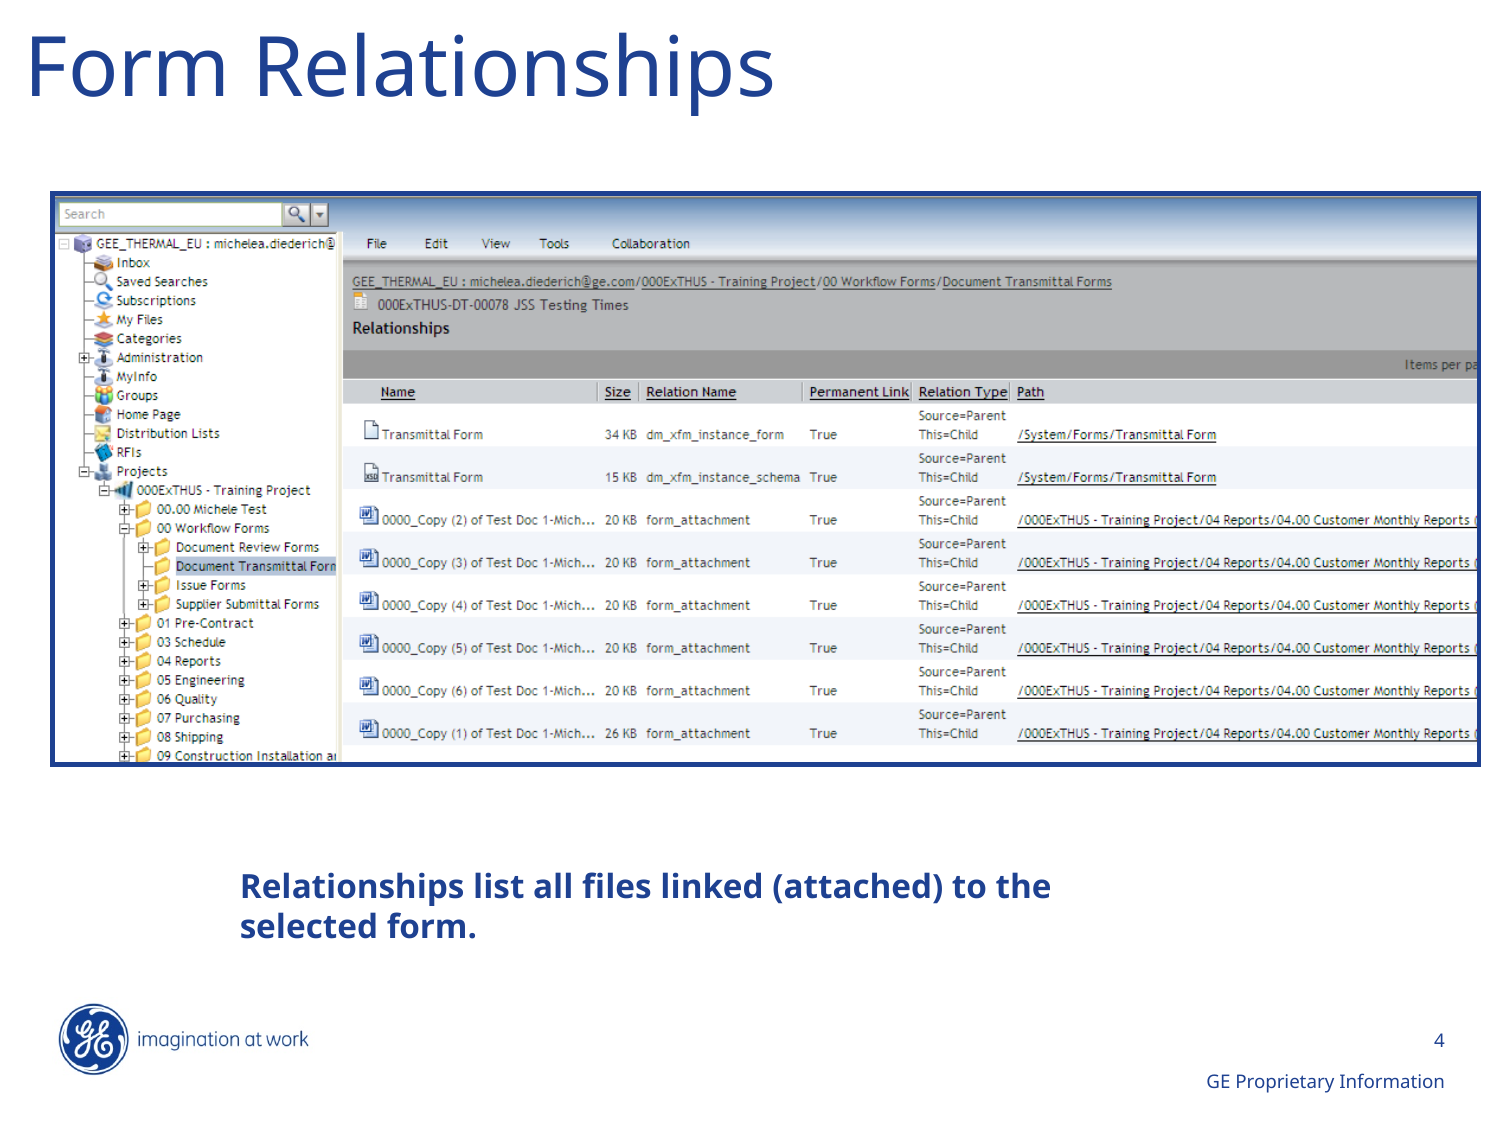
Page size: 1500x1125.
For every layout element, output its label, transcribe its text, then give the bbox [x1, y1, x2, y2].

text_box Relationships list all files linked (attached) to the selected form. [224, 857, 1200, 953]
picture [52, 997, 315, 1081]
title Form Relationships [24, 24, 1396, 131]
picture [54, 195, 1477, 763]
